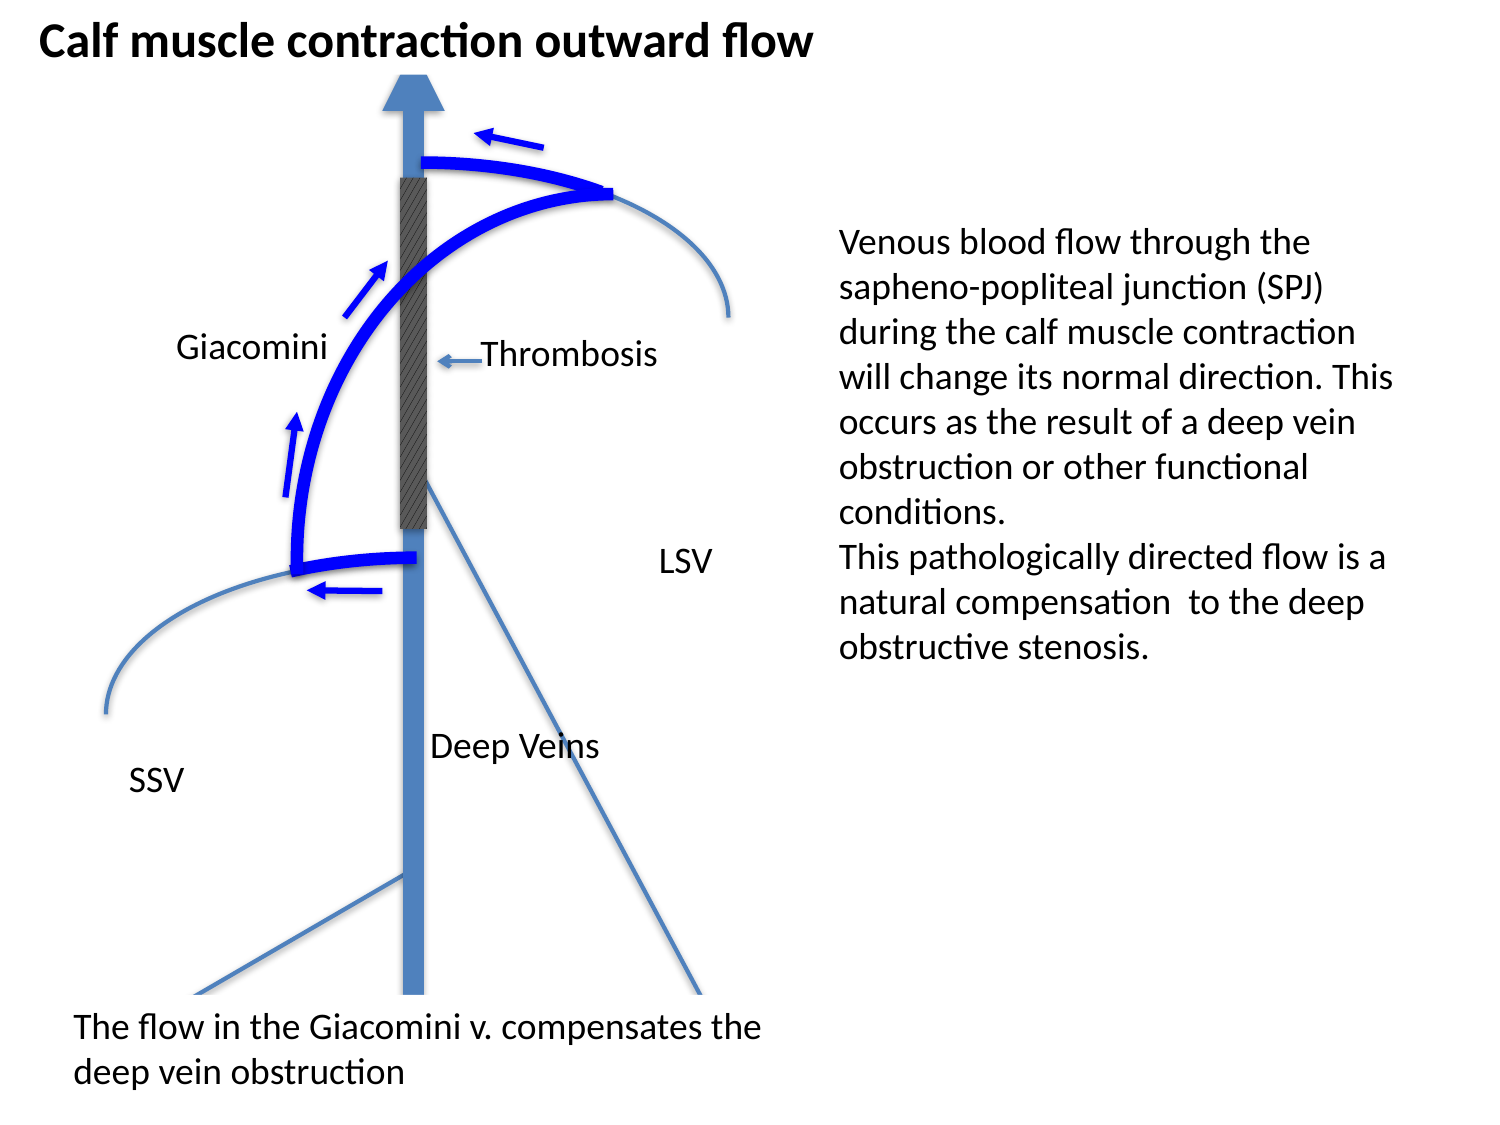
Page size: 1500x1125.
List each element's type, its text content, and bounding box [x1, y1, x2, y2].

text_box Venous blood flow through the sapheno-popliteal junction (SPJ) during the calf muscle contraction will change its normal direction. This occurs as the result of a deep vein obstruction or other functional conditions. This pathologically directed flow is a natural compensation to the deep obstructive stenosis. [823, 209, 1427, 674]
text_box [399, 177, 409, 283]
text_box [418, 191, 614, 569]
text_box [285, 411, 298, 498]
text_box Thrombosis [465, 321, 674, 382]
text_box The flow in the Giacomini v. compensates the deep vein obstruction [58, 994, 796, 1100]
text_box [420, 160, 602, 253]
text_box LSV [643, 528, 724, 589]
text_box [320, 577, 409, 705]
text_box Giacomini [161, 314, 344, 375]
text_box [294, 277, 409, 575]
text_box Deep Veins [418, 713, 616, 774]
text_box Calf muscle contraction outward flow [24, 0, 830, 75]
text_box [418, 177, 428, 263]
text_box [616, 195, 731, 318]
text_box [414, 265, 421, 271]
text_box [103, 570, 408, 715]
text_box [300, 581, 315, 588]
text_box SSV [114, 748, 200, 808]
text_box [344, 260, 389, 318]
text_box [473, 132, 544, 149]
